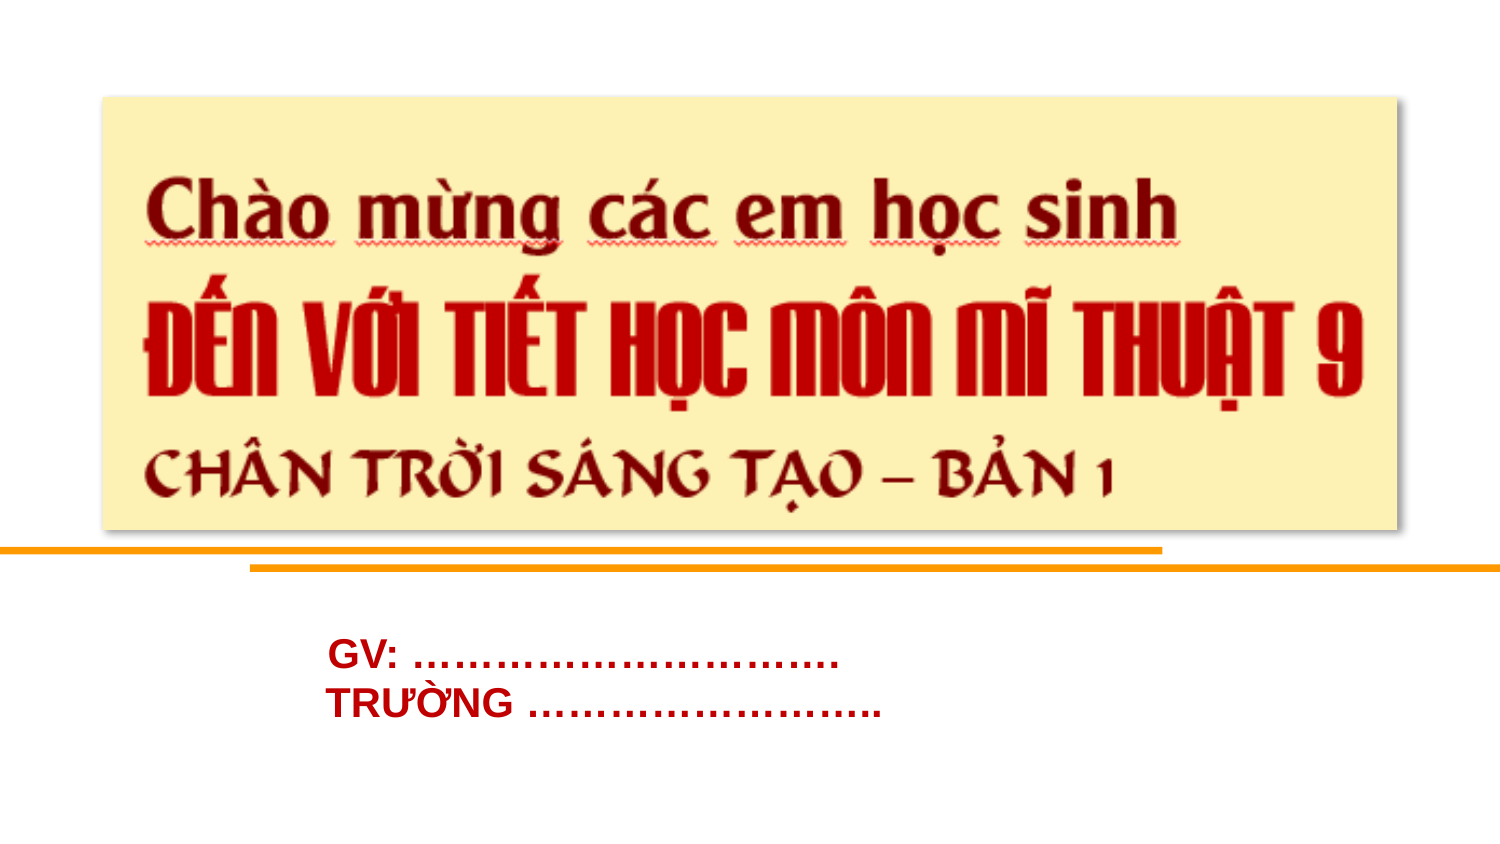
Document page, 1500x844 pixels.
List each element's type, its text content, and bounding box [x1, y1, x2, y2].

text_box [249, 563, 1500, 573]
text_box TRƯỜNG …………………….. [310, 668, 898, 734]
text_box [0, 546, 1163, 555]
picture [102, 97, 1398, 530]
text_box GV: …………………………. [312, 619, 855, 668]
